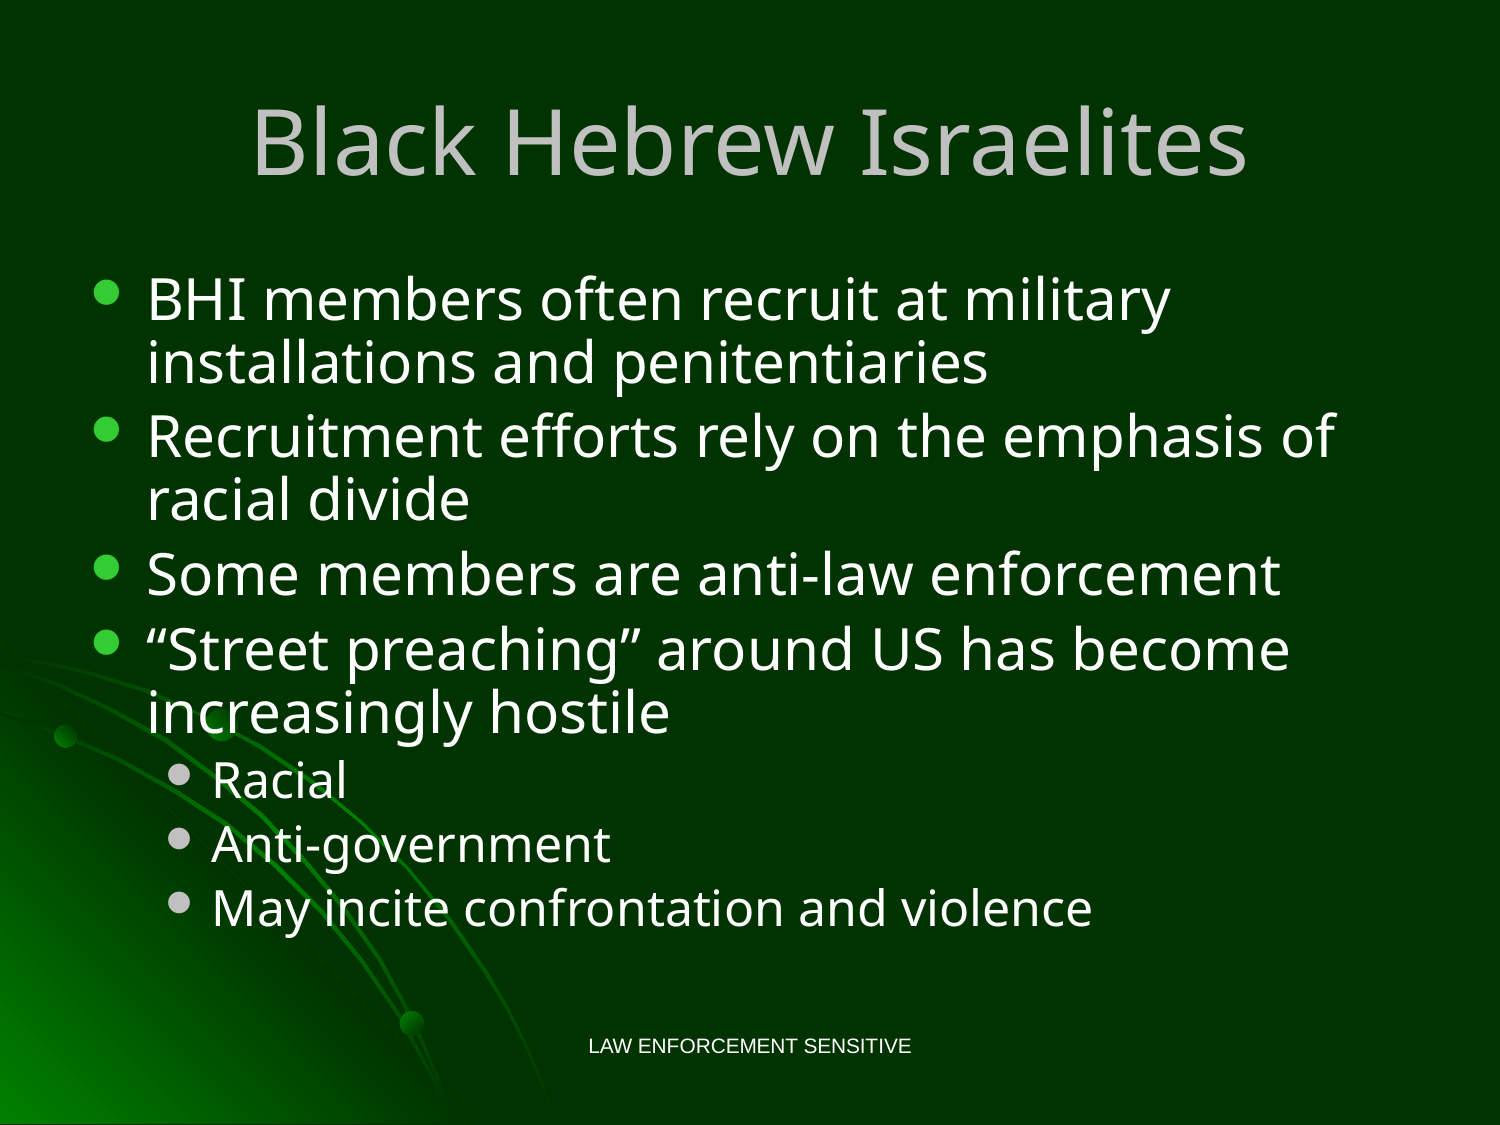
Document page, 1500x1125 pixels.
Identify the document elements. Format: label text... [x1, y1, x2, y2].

footer LAW ENFORCEMENT SENSITIVE [512, 1024, 988, 1101]
list BHI members often recruit at military installations and penitentiaries Recruitment efforts rely on the emphasis of racial divide Some members are anti-law enforcement “Street preaching” around US has become increasingly hostile Racial Anti-government May incite confrontation and violence [74, 262, 1426, 1006]
title Black Hebrew Israelites [74, 45, 1426, 233]
